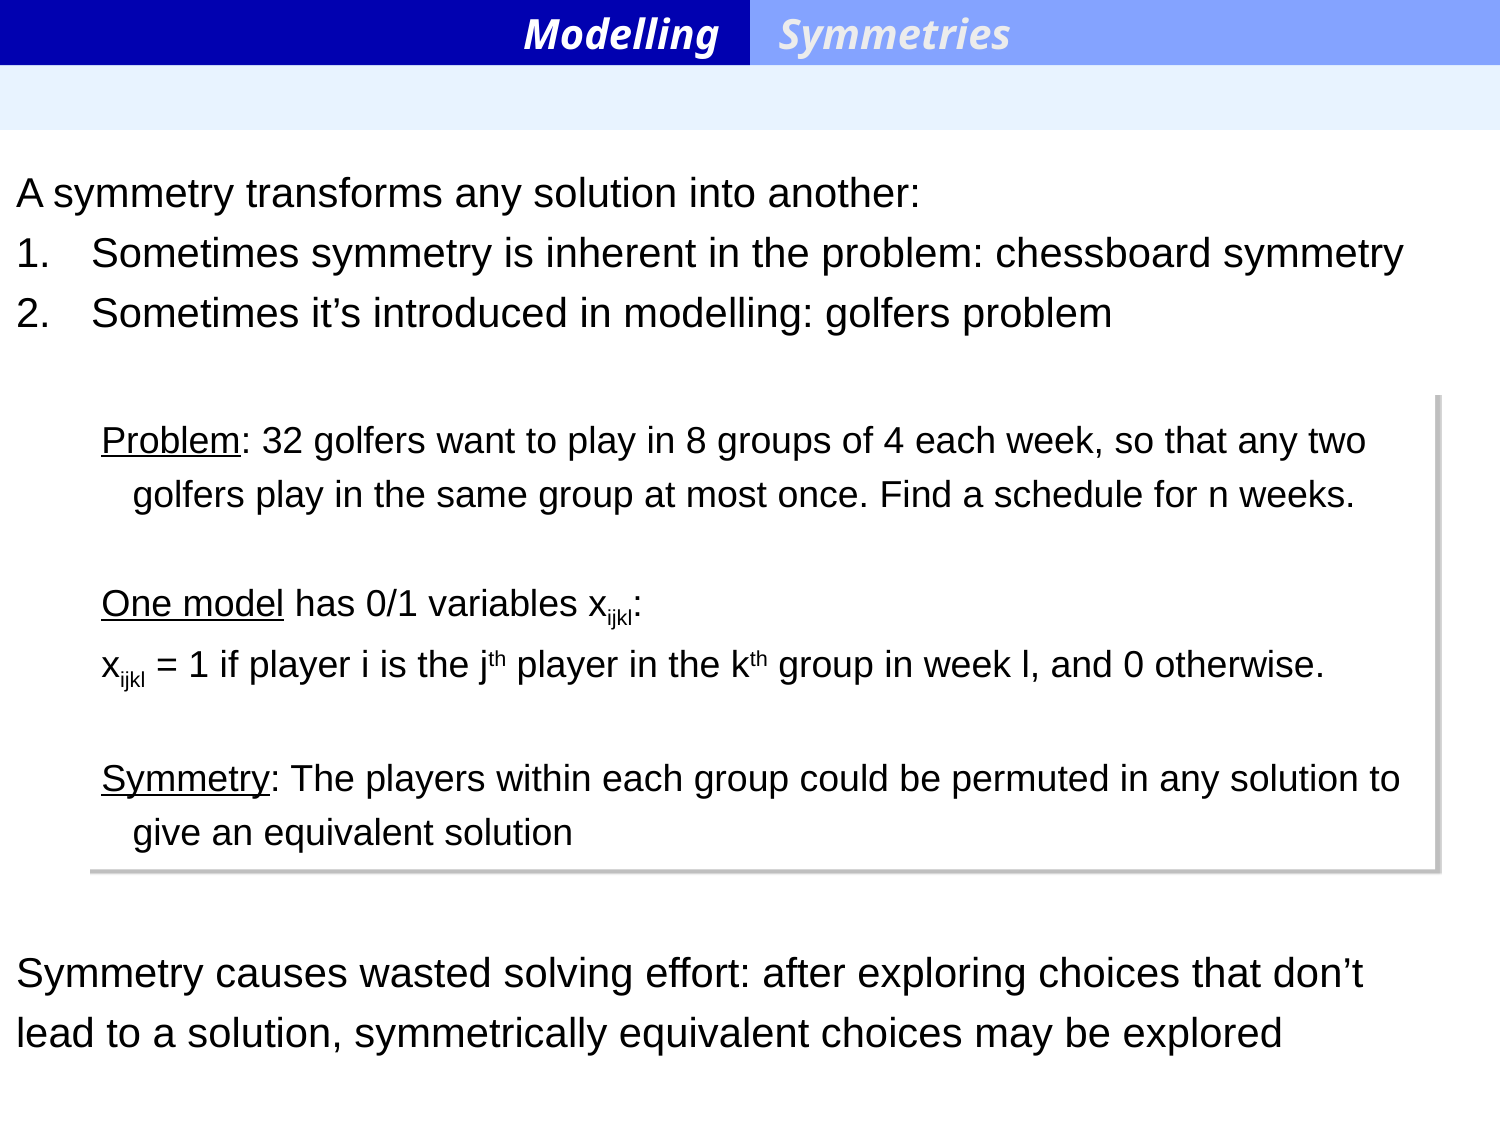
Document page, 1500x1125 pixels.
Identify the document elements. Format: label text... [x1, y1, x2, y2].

text_box Modelling [0, 0, 750, 64]
text_box Problem: 32 golfers want to play in 8 groups of 4 each week, so that any two golfers play in the same group at most once. Find a schedule for n weeks. One model has 0/1 variables xijkl: xijkl = 1 if player i is the jth player in the kth group in week l, and 0 otherwise. Symmetry: The players within each group could be permuted in any solution to give an equivalent solution [83, 388, 1436, 870]
text_box A symmetry transforms any solution into another: Sometimes symmetry is inherent in the problem: chessboard symmetry Sometimes it’s introduced in modelling: golfers problem Symmetry causes wasted solving effort: after exploring choices that don’t lead to a solution, symmetrically equivalent choices may be explored [1, 148, 1500, 1125]
text_box [0, 64, 1500, 130]
text_box Symmetries [750, 0, 1500, 64]
